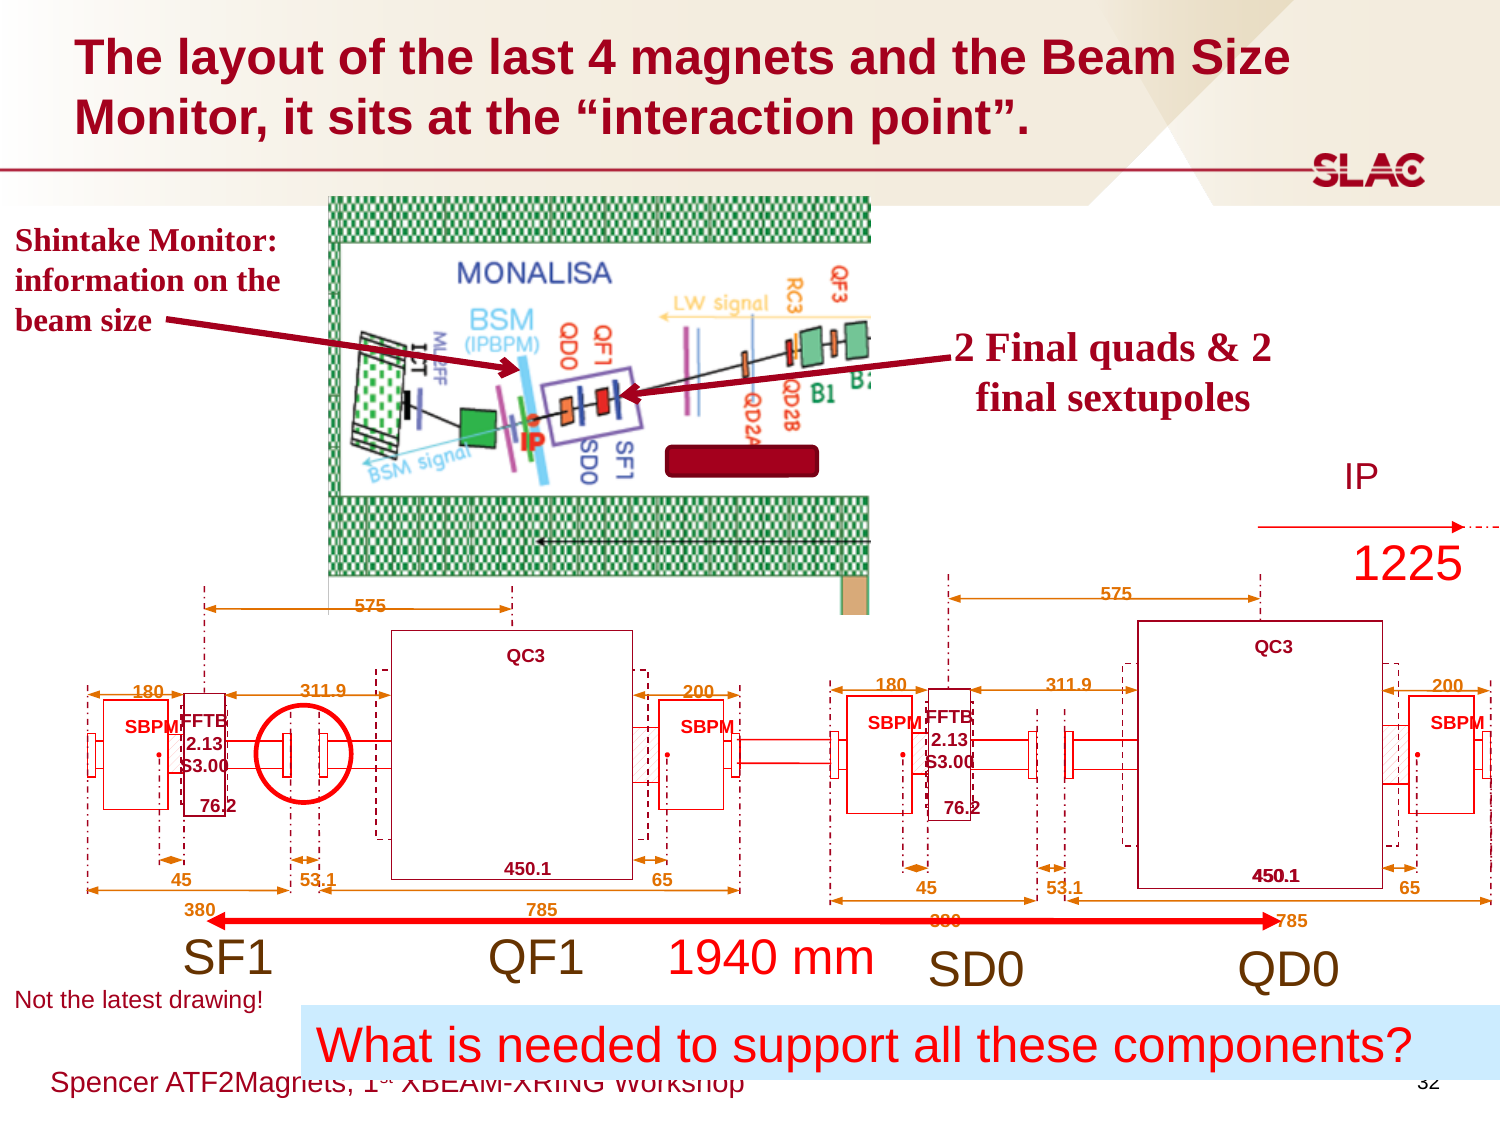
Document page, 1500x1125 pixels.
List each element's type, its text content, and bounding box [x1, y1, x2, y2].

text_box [618, 357, 952, 396]
picture [0, 0, 1500, 573]
text_box Shintake Monitor: information on the beam size [0, 210, 310, 381]
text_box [165, 318, 521, 371]
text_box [85, 573, 1500, 1023]
title The layout of the last 4 magnets and the Beam Size Monitor, it sits at the “interaction point”. [74, 21, 1404, 145]
text_box Not the latest drawing! [0, 976, 80, 1021]
text_box 1225 [1337, 522, 1479, 572]
text_box What is needed to support all these components? [301, 1030, 1500, 1080]
slide_number 32 [1405, 1036, 1458, 1125]
text_box 2 Final quads & 2 final sextupoles [930, 312, 1296, 428]
text_box IP [1329, 444, 1395, 504]
